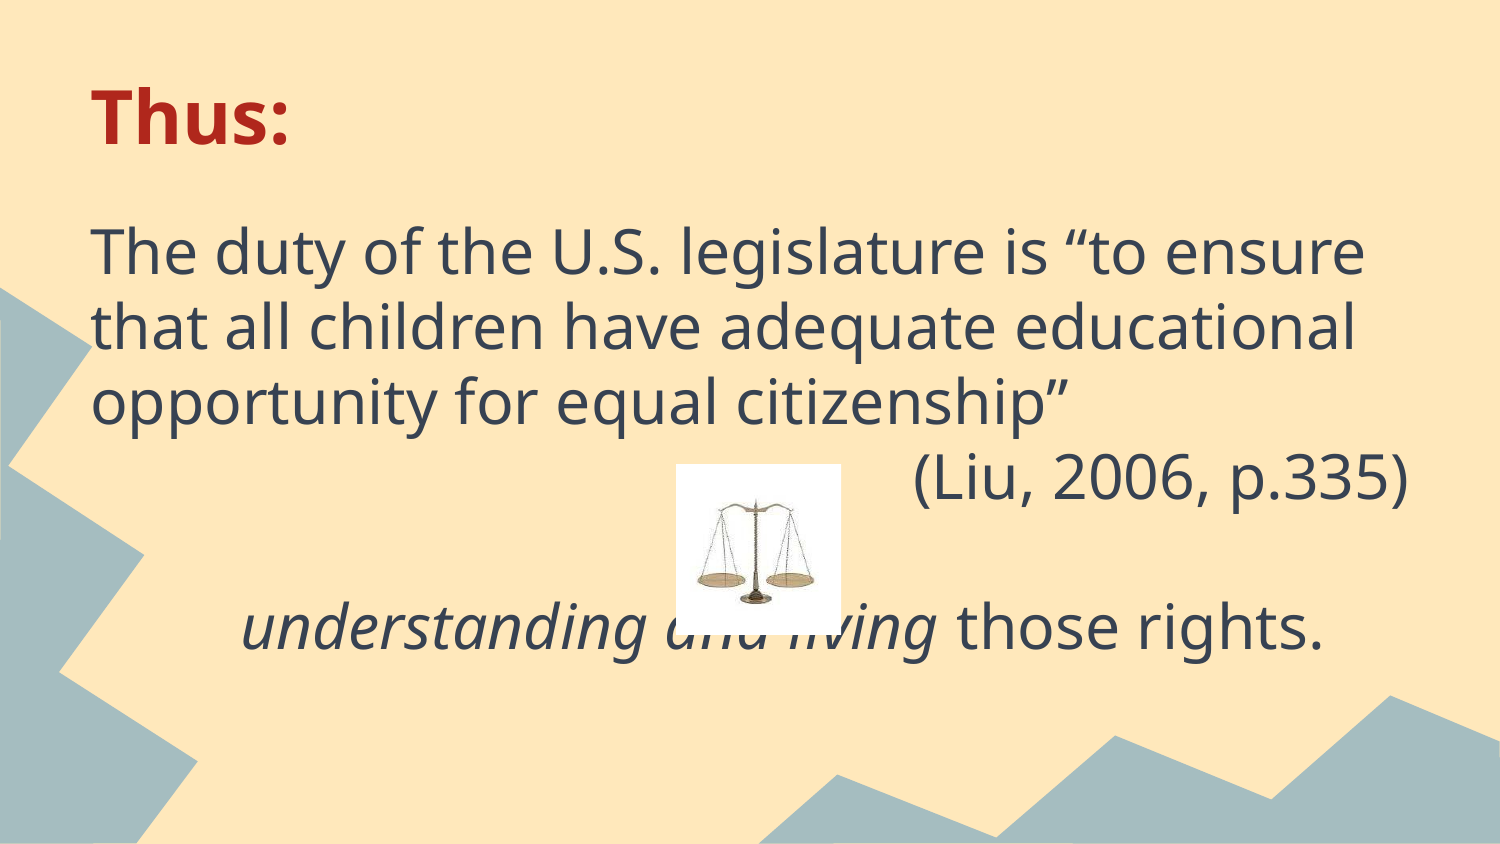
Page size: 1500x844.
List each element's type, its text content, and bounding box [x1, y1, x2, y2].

picture [675, 464, 842, 635]
list The duty of the U.S. legislature is “to ensure that all children have adequate educational opportunity for equal citizenship” (Liu, 2006, p.335) understanding and living those rights. [75, 196, 1425, 808]
title Thus: [75, 33, 1425, 175]
